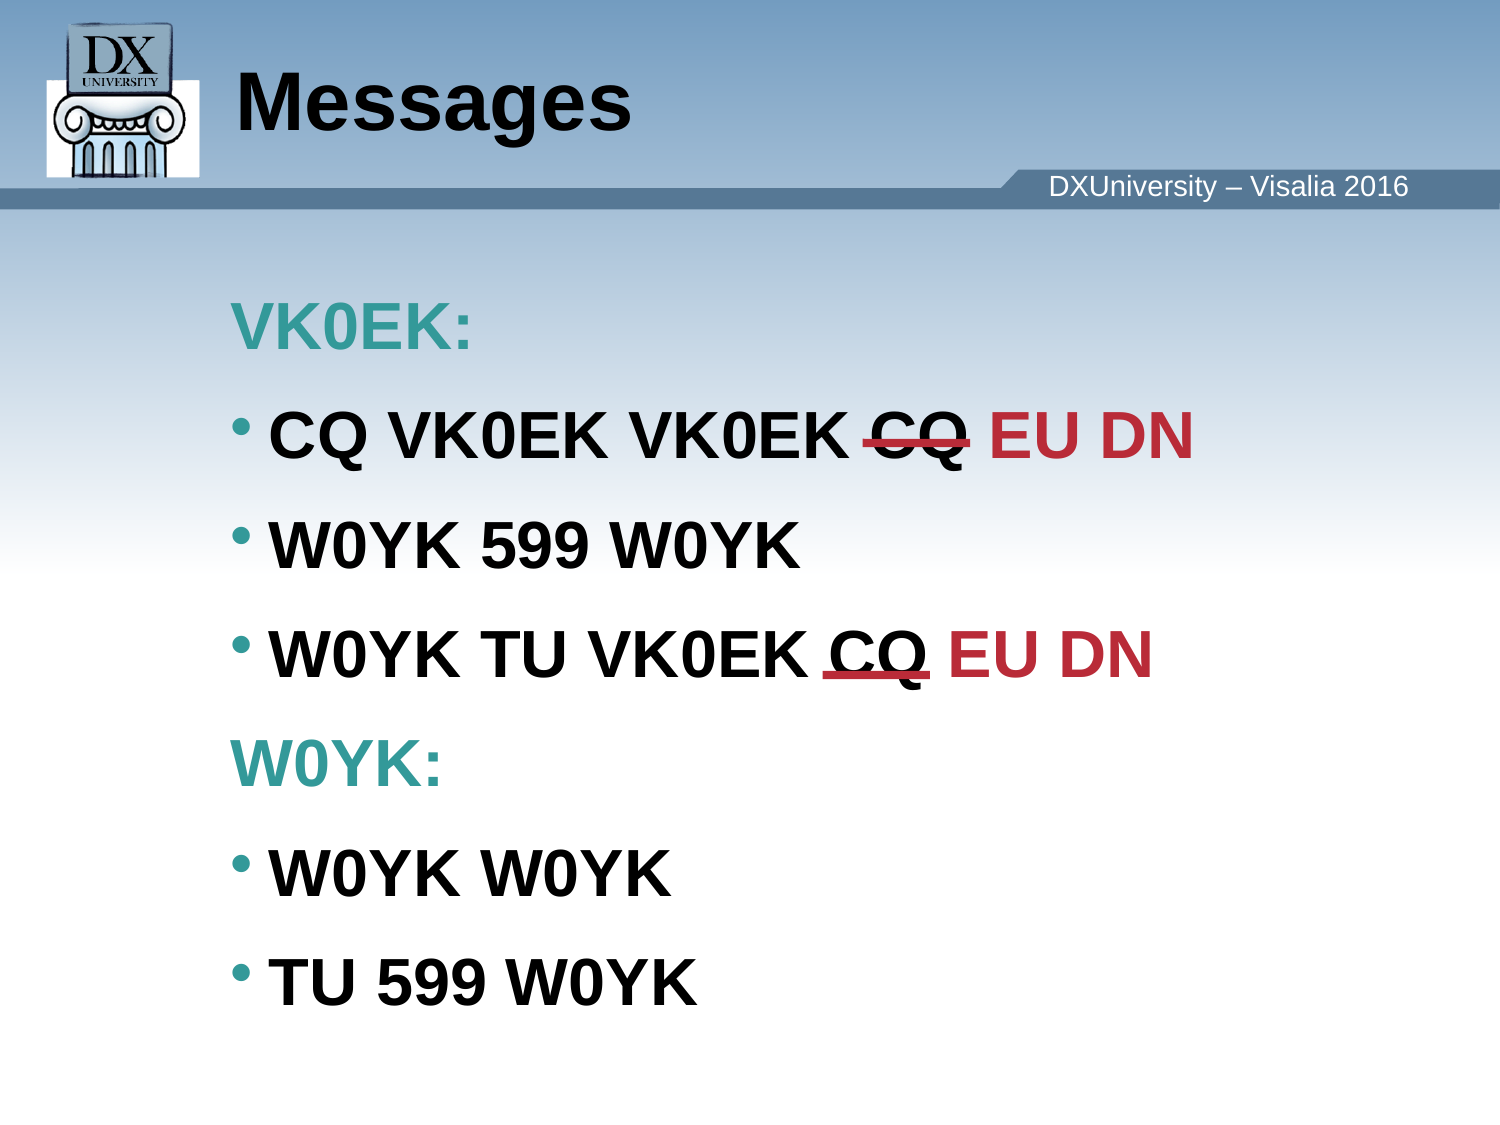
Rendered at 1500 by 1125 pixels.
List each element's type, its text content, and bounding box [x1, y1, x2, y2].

picture [34, 20, 206, 183]
list VK0EK: CQ VK0EK VK0EK CQ EU DN W0YK 599 W0YK W0YK TU VK0EK CQ EU DN W0YK: W0YK W0YK TU 599 W0YK [216, 282, 1402, 869]
title Messages [222, 32, 1343, 156]
